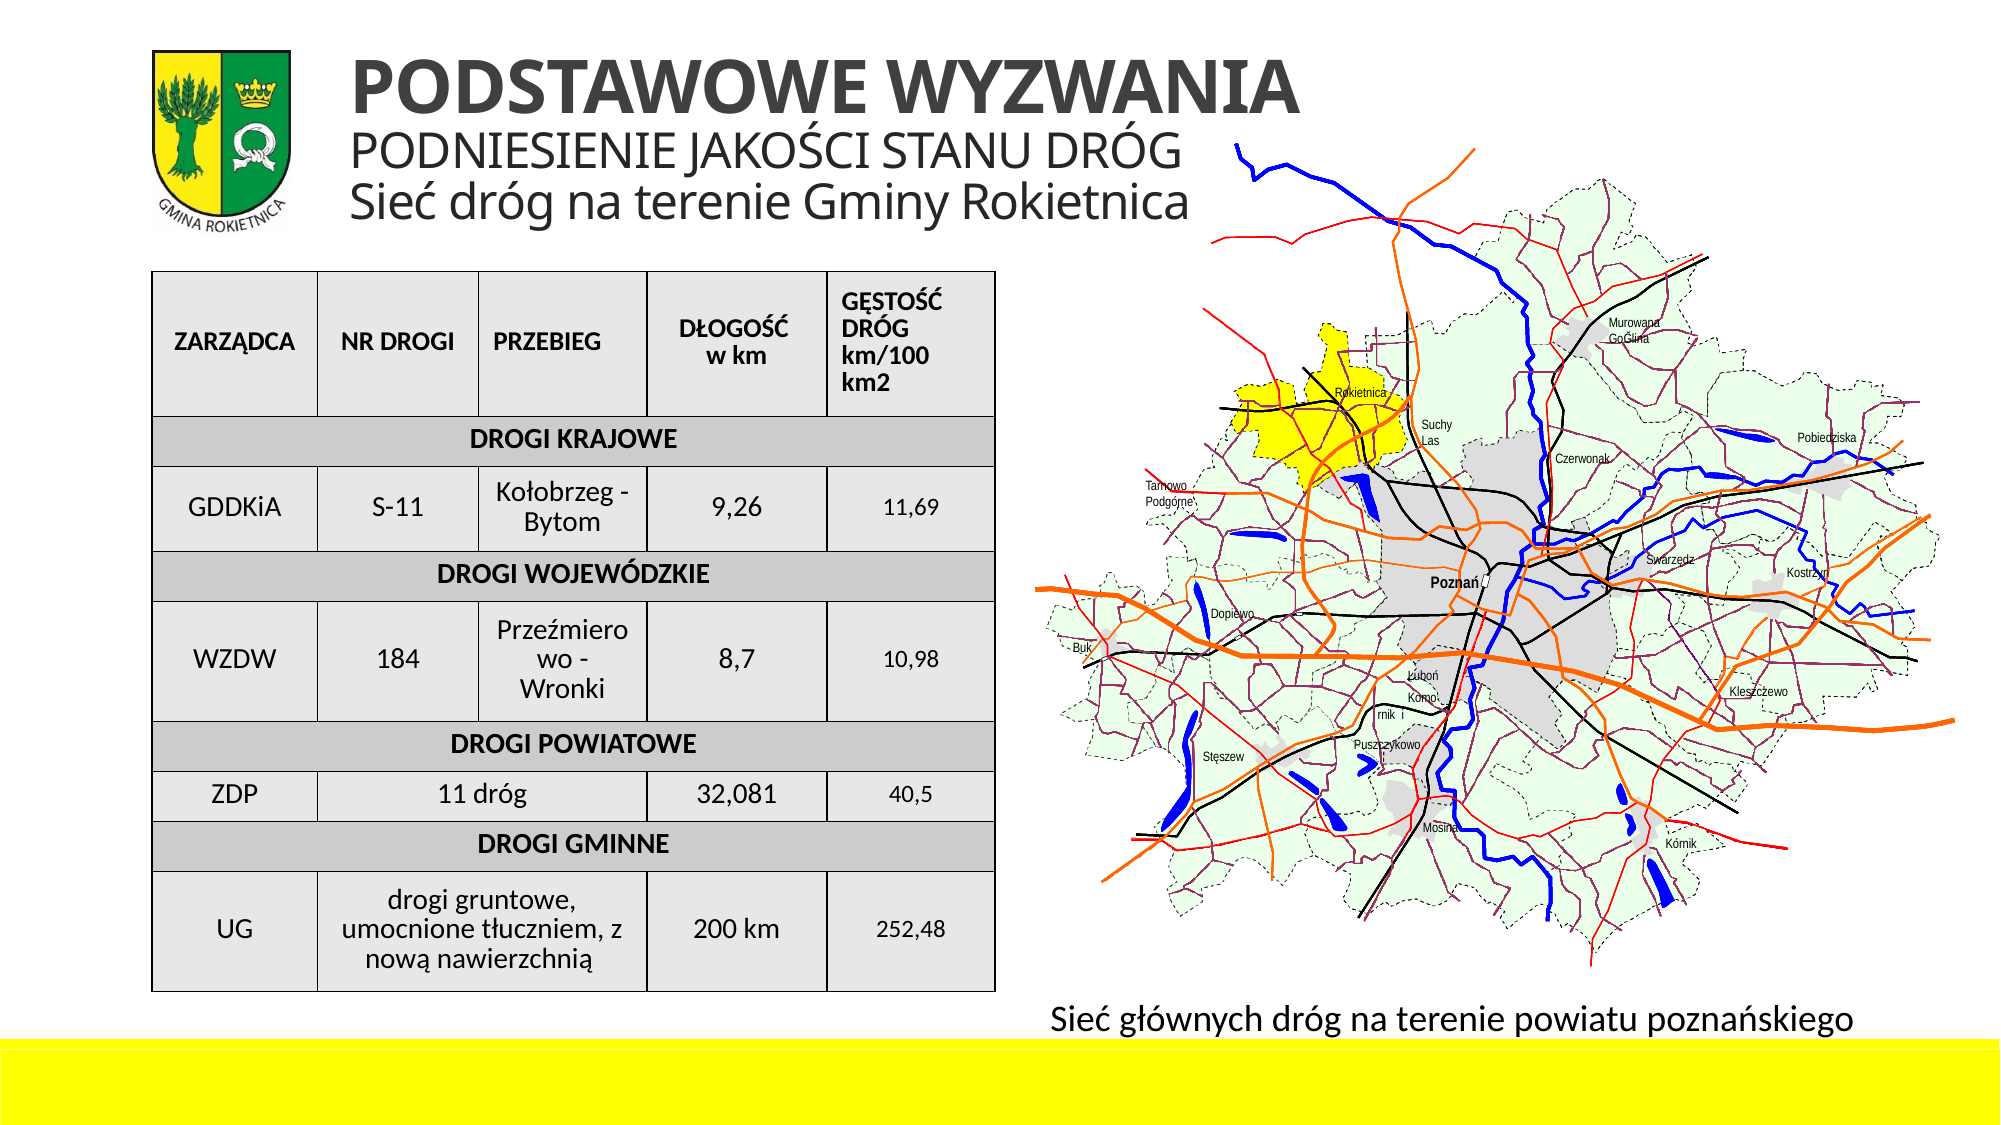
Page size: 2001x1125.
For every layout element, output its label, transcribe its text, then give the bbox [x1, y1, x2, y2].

table_cell Przeźmierowo - Wronki [479, 602, 646, 721]
text_box PODSTAWOWE WYZWANIA PODNIESIENIE JAKOŚCI STANU DRÓG Sieć dróg na terenie Gminy Rokietnica [334, 44, 1597, 237]
table_cell 9,26 [648, 467, 826, 551]
table_cell 252,48 [828, 872, 994, 991]
table_cell DROGI KRAJOWE [153, 417, 994, 466]
table_header ZARZĄDCA [153, 272, 317, 416]
table_cell DROGI GMINNE [153, 822, 994, 871]
table_cell ZDP [153, 772, 317, 821]
table_cell WZDW [153, 602, 317, 721]
table_cell 10,98 [828, 602, 994, 721]
table_header GĘSTOŚĆ DRÓG km/100 km2 [828, 272, 994, 416]
table_cell 32,081 [648, 772, 826, 821]
table_cell 8,7 [648, 602, 826, 721]
table_cell 11 dróg [318, 772, 646, 821]
table_header PRZEBIEG [479, 272, 646, 416]
table_cell 184 [318, 602, 478, 721]
table_cell 200 km [648, 872, 826, 991]
text_box Sieć głównych dróg na terenie powiatu poznańskiego [1035, 986, 1882, 1046]
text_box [1034, 143, 1956, 967]
table_header DŁOGOŚĆ w km [648, 272, 826, 416]
table_cell DROGI POWIATOWE [153, 722, 994, 771]
table_cell S-11 [318, 467, 478, 551]
picture [151, 49, 291, 237]
table_header NR DROGI [318, 272, 478, 416]
table_cell GDDKiA [153, 467, 317, 551]
table_cell DROGI WOJEWÓDZKIE [153, 552, 994, 601]
table_cell 11,69 [828, 467, 994, 551]
table_cell Kołobrzeg - Bytom [479, 467, 646, 551]
table_cell drogi gruntowe, umocnione tłuczniem, z nową nawierzchnią [318, 872, 646, 991]
table_cell UG [153, 872, 317, 991]
table_cell 40,5 [828, 772, 994, 821]
